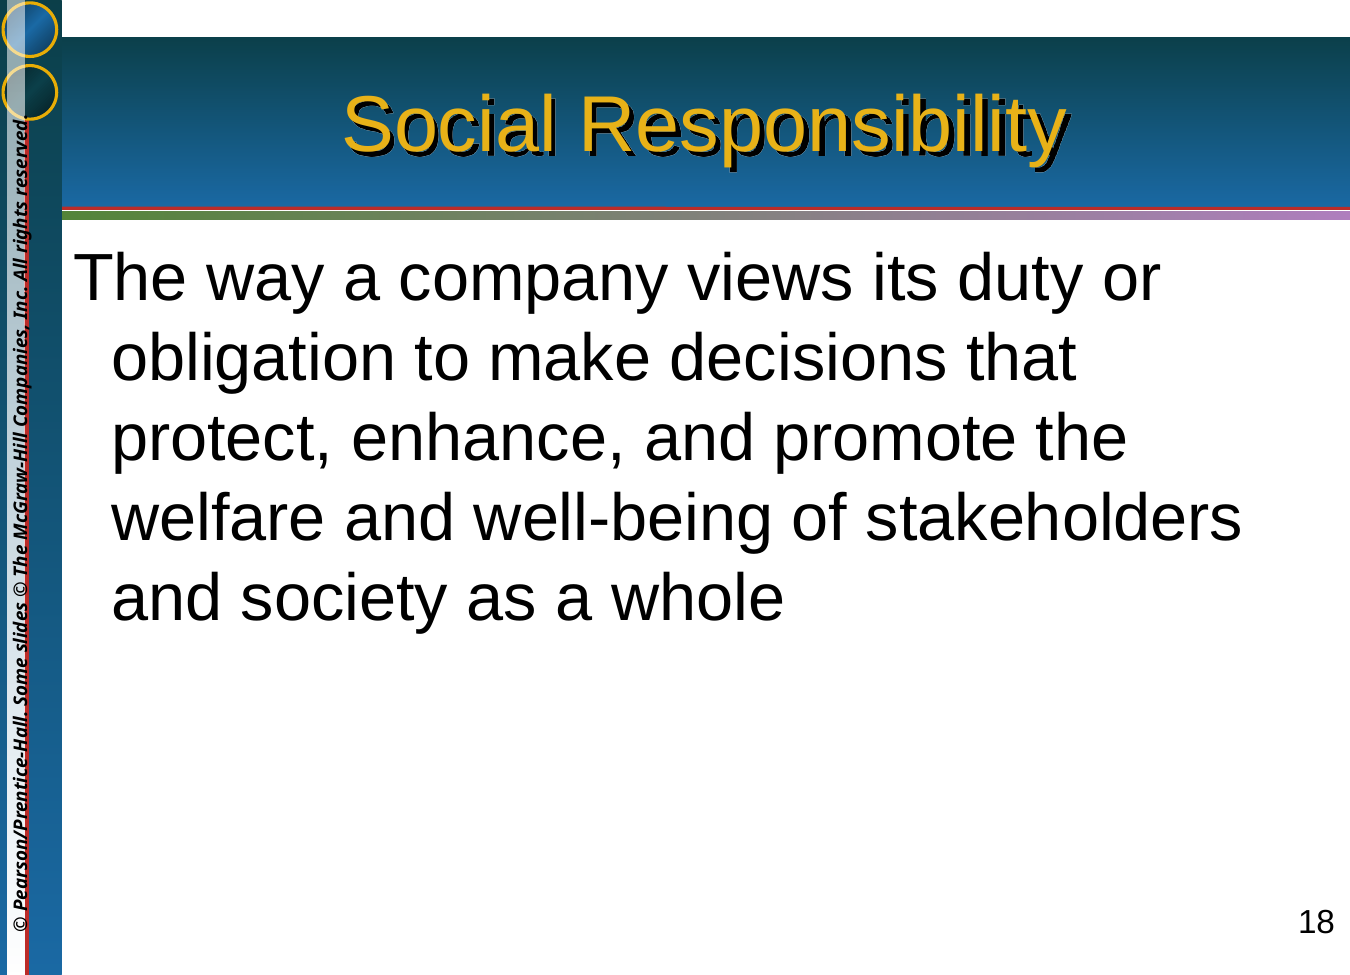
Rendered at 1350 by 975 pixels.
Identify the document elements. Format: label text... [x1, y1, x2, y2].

title Social Responsibility [58, 38, 1350, 202]
list The way a company views its duty or obligation to make decisions that protect, enhance, and promote the welfare and well-being of stakeholders and society as a whole [59, 227, 1263, 872]
